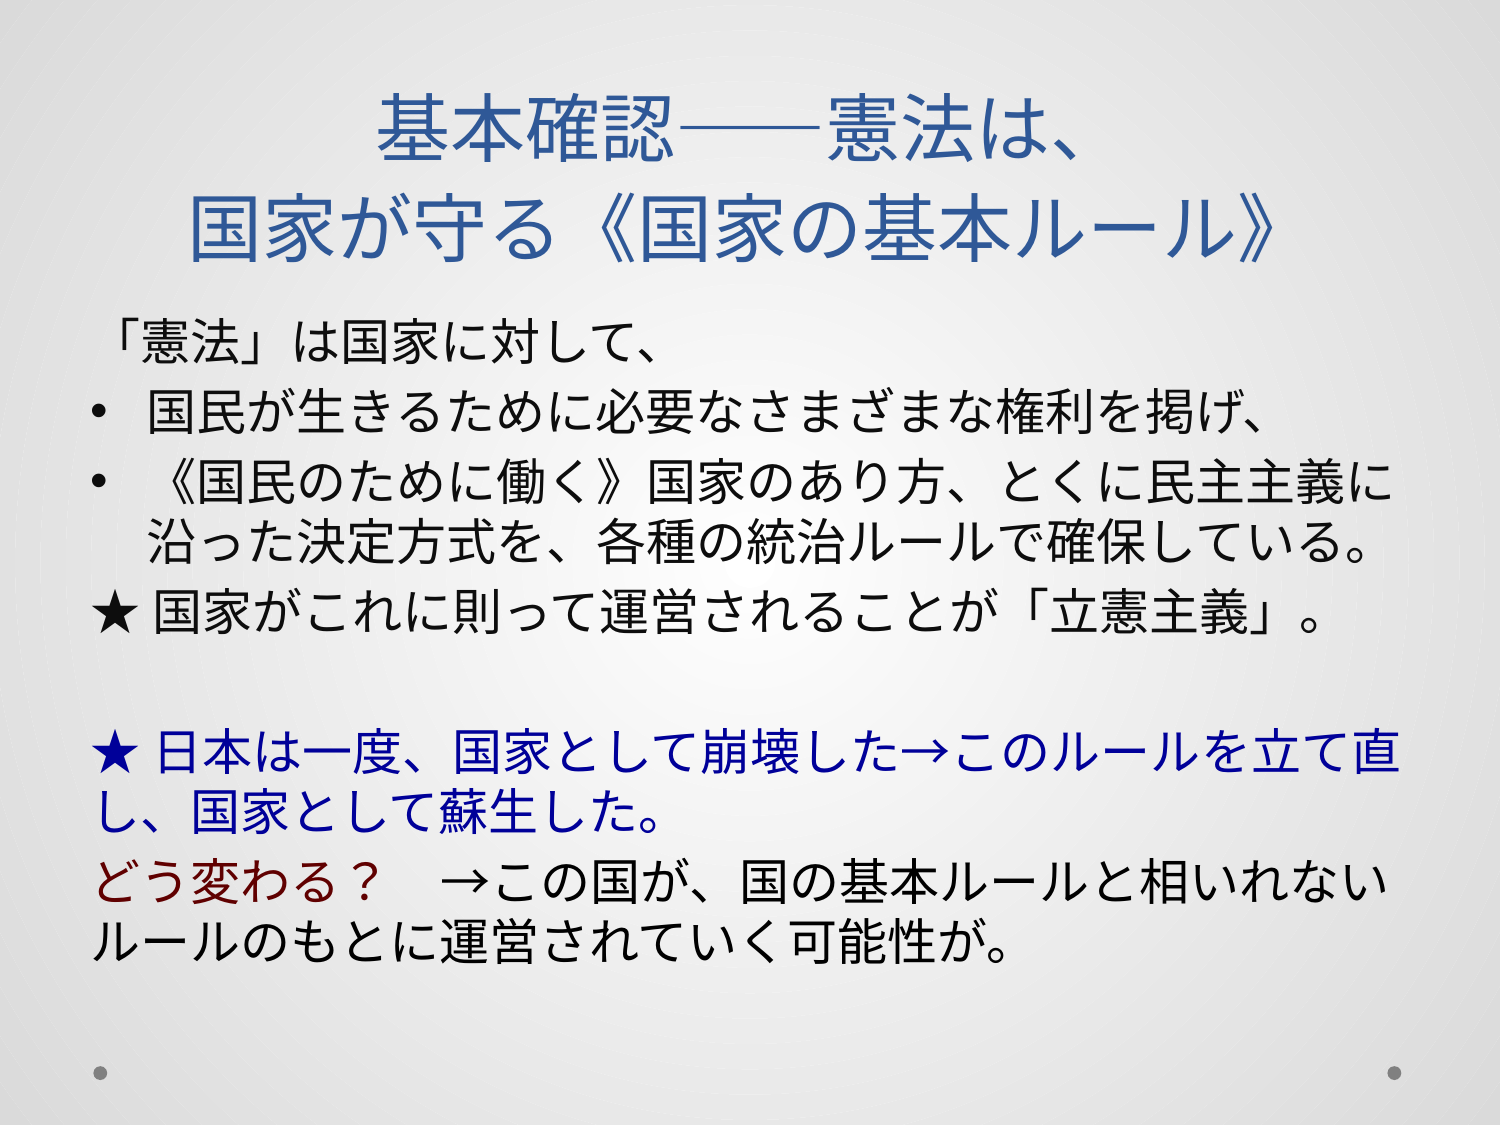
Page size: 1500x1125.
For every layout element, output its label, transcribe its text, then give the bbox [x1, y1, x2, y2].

list 「憲法」は国家に対して、 国民が生きるために必要なさまざまな権利を掲げ、 《国民のために働く》国家のあり方、とくに民主主義に沿った決定方式を、各種の統治ルールで確保している。 ★国家がこれに則って運営されることが「立憲主義」。 ★日本は一度、国家として崩壊した→このルールを立て直し、国家として蘇生した。 どう変わる？ →この国が、国の基本ルールと相いれないルールのもとに運営されていく可能性が。 [75, 302, 1425, 1005]
title 基本確認――憲法は、 国家が守る《国家の基本ルール》 [75, 66, 1425, 279]
